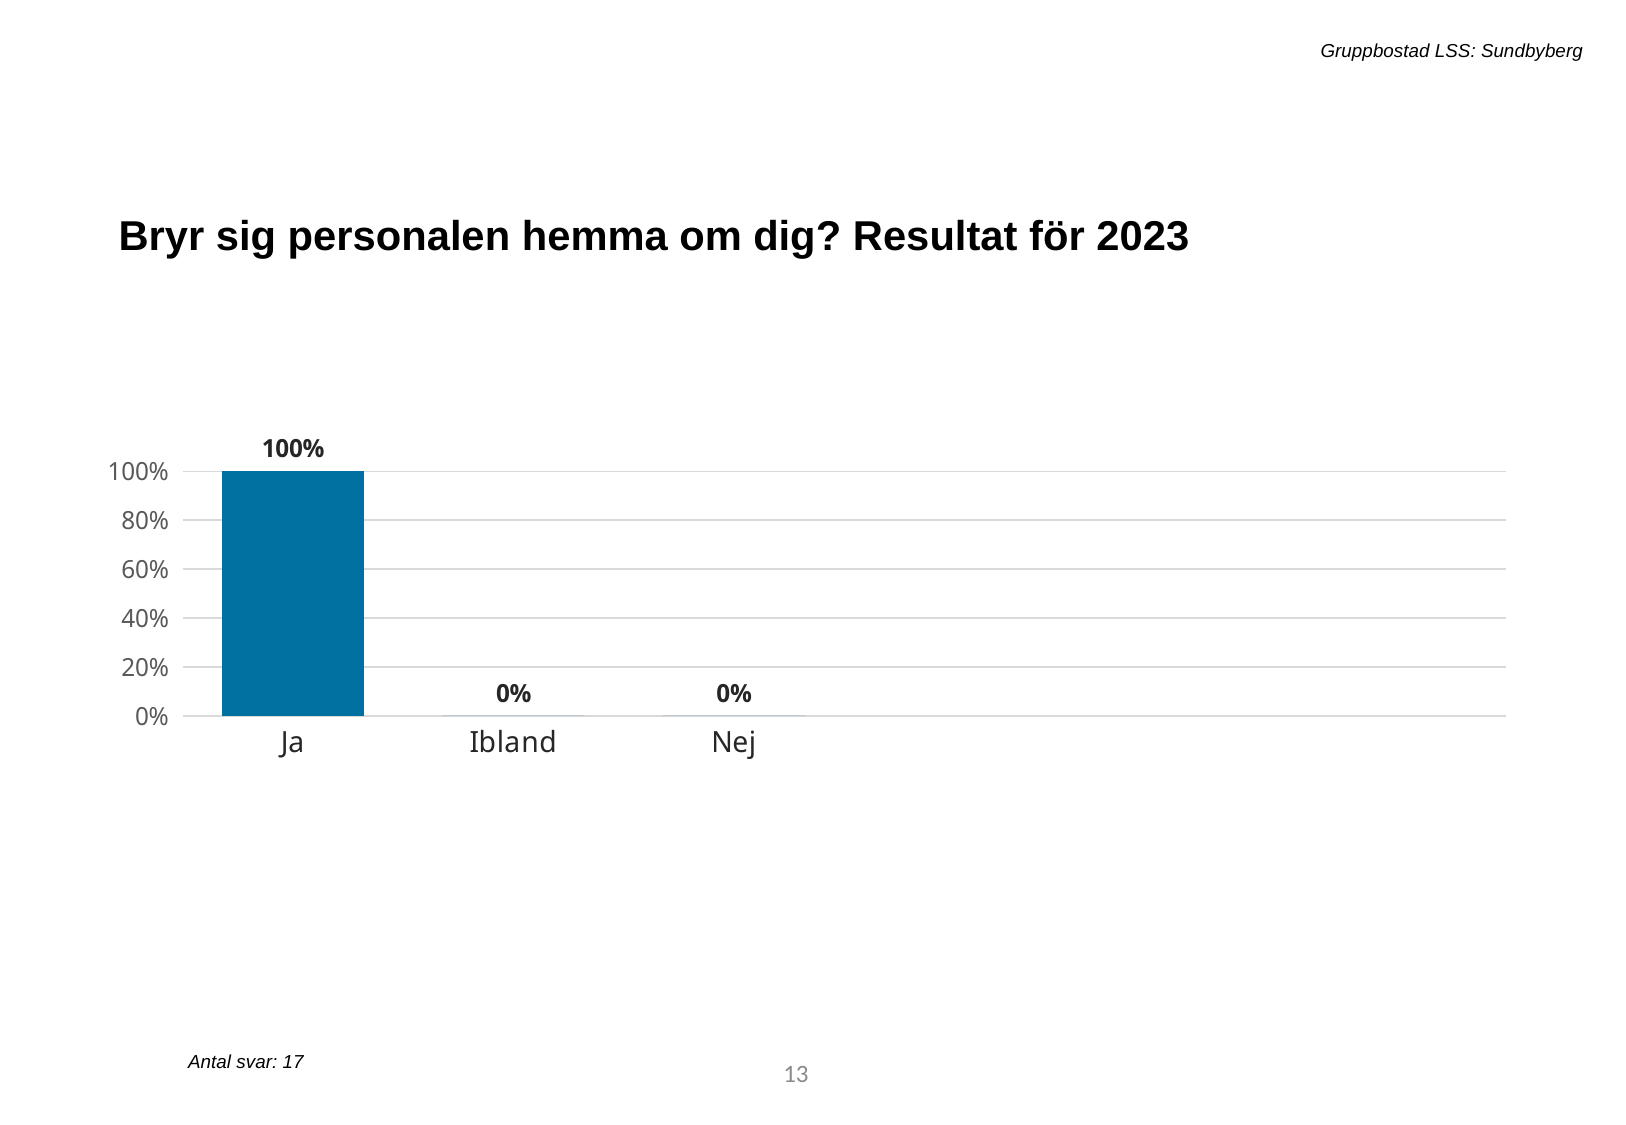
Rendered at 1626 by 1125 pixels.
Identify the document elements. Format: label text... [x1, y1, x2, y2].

slide_number 28 [458, 1042, 824, 1103]
text_box Antal svar: 17 [173, 1042, 319, 1080]
text_box Gruppbostad LSS: Sundbyberg [269, 31, 1598, 69]
chart [107, 380, 1518, 974]
text_box Bryr sig personalen hemma om dig? Resultat för 2023 [103, 191, 1514, 267]
